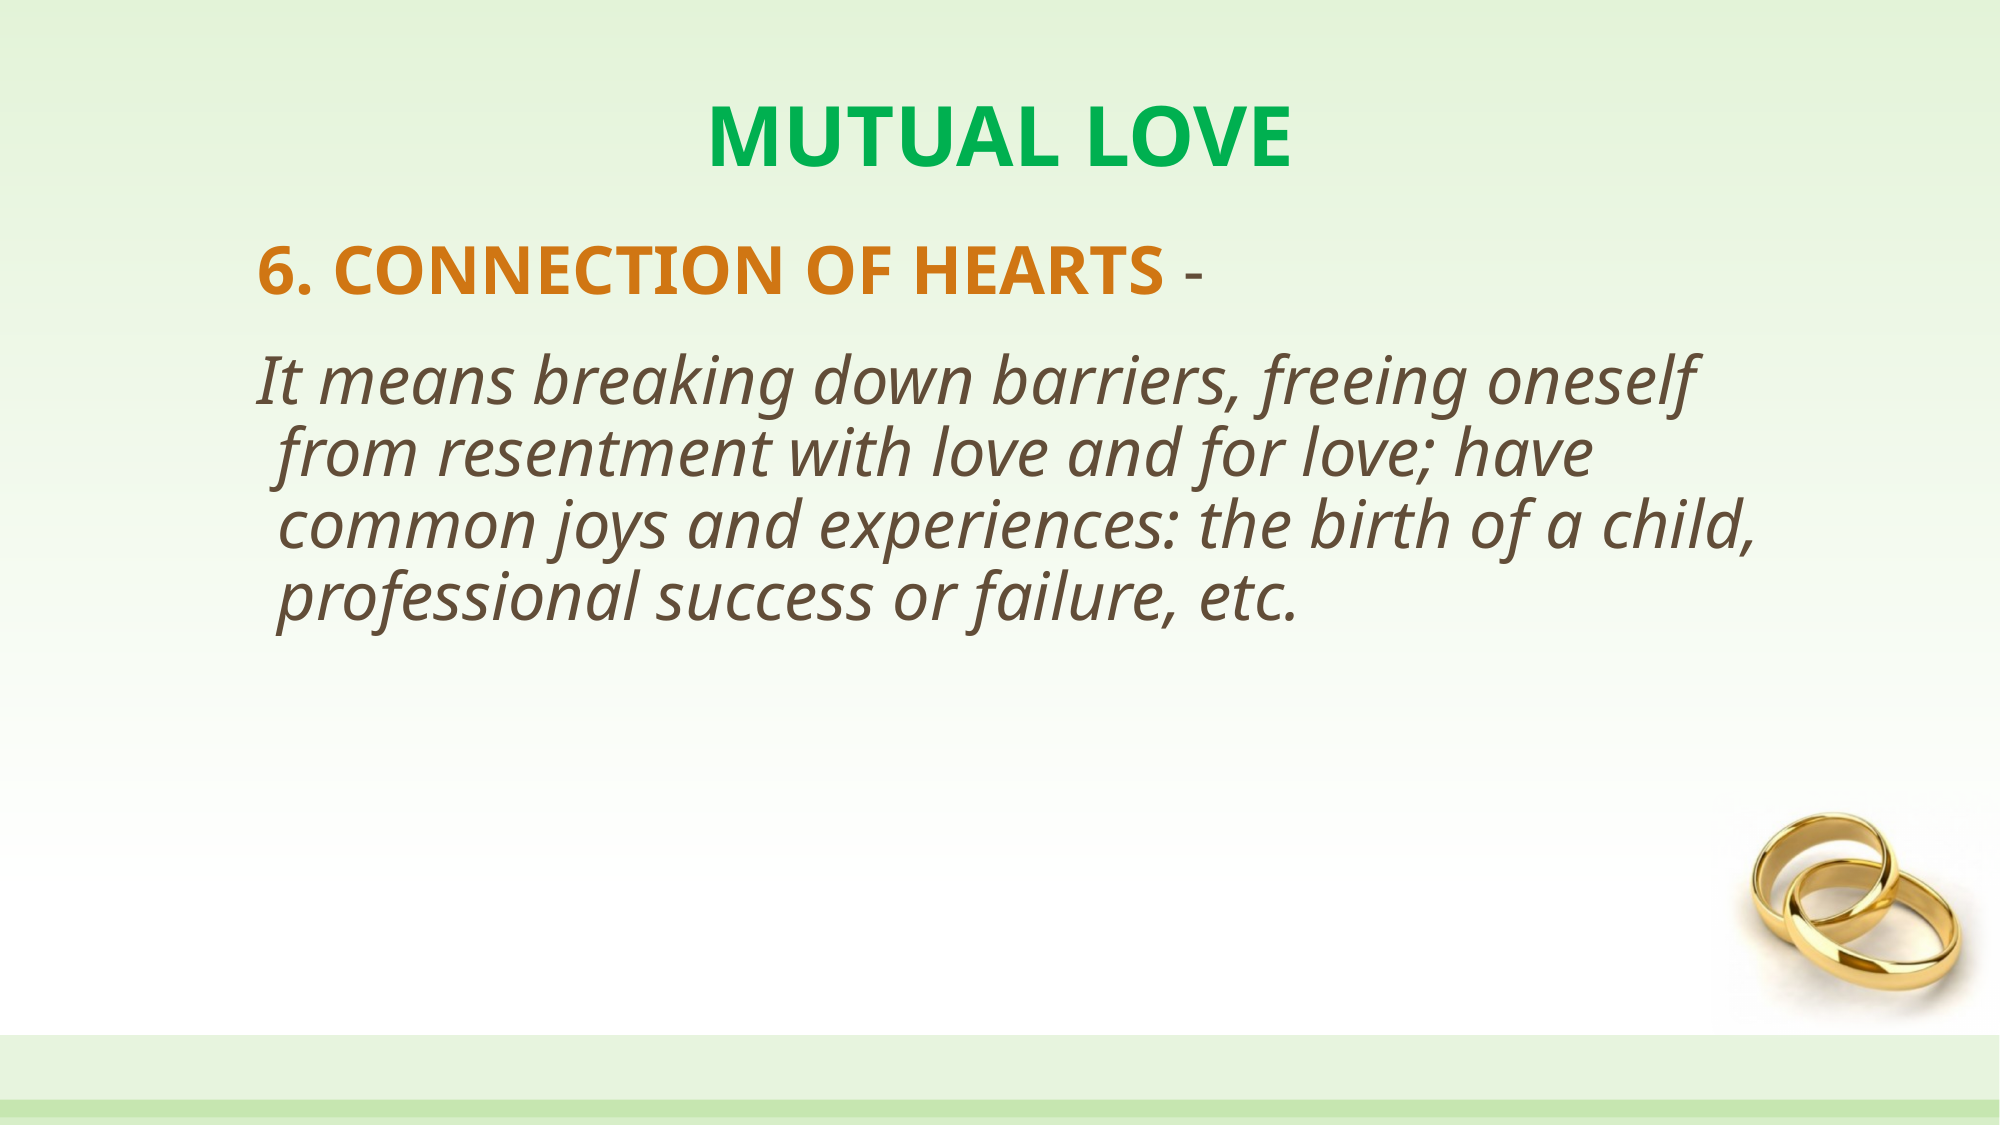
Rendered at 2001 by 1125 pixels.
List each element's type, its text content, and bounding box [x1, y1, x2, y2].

picture [1709, 790, 2000, 1043]
list 6. CONNECTION OF HEARTS - It means breaking down barriers, freeing oneself from resentment with love and for love; have common joys and experiences: the birth of a child, professional success or failure, etc. [217, 229, 1803, 1098]
title MUTUAL LOVE [219, 71, 1780, 192]
